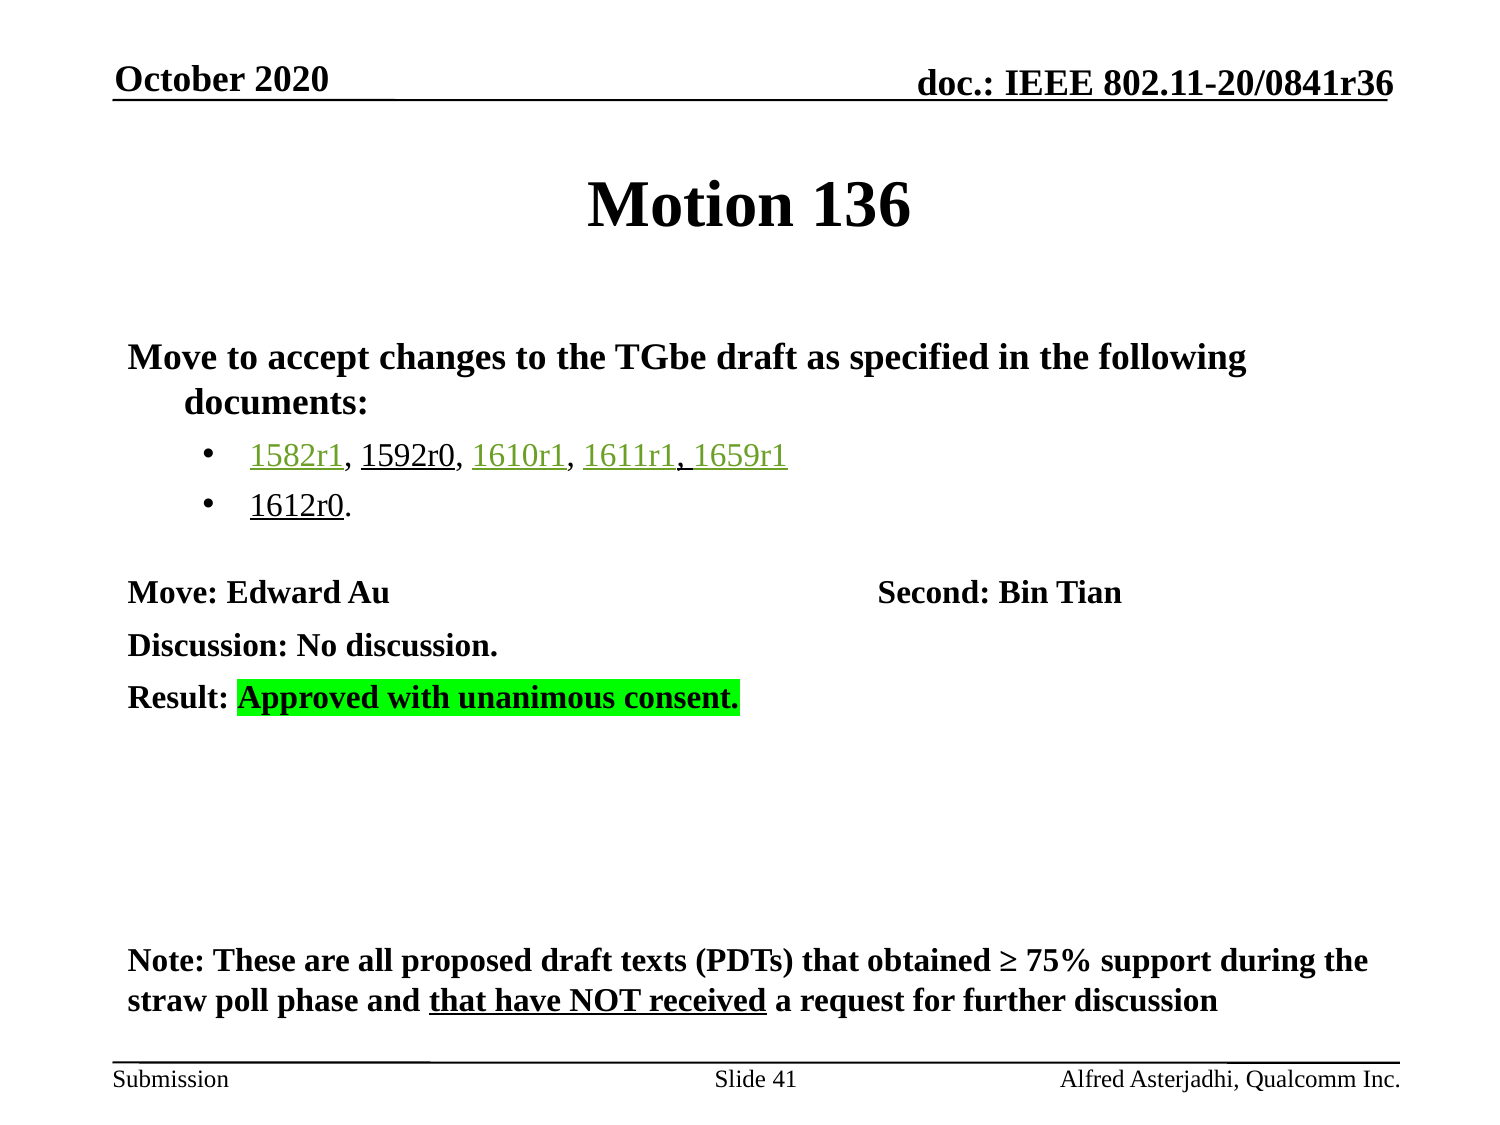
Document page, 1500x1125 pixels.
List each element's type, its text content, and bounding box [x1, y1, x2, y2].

list Move to accept changes to the TGbe draft as specified in the following documents: 1582r1, 1592r0, 1610r1, 1611r1, 1659r1 1612r0. Move: Edward Au Second: Bin Tian Discussion: No discussion. Result: Approved with unanimous consent. Note: These are all proposed draft texts (PDTs) that obtained ≥ 75% support during the straw poll phase and that have NOT received a request for further discussion [112, 324, 1388, 1063]
footer Alfred Asterjadhi, Qualcomm Inc. [878, 1061, 1402, 1093]
slide_number Slide 41 [712, 1061, 800, 1123]
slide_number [114, 54, 423, 100]
title Motion 136 [112, 112, 1388, 288]
